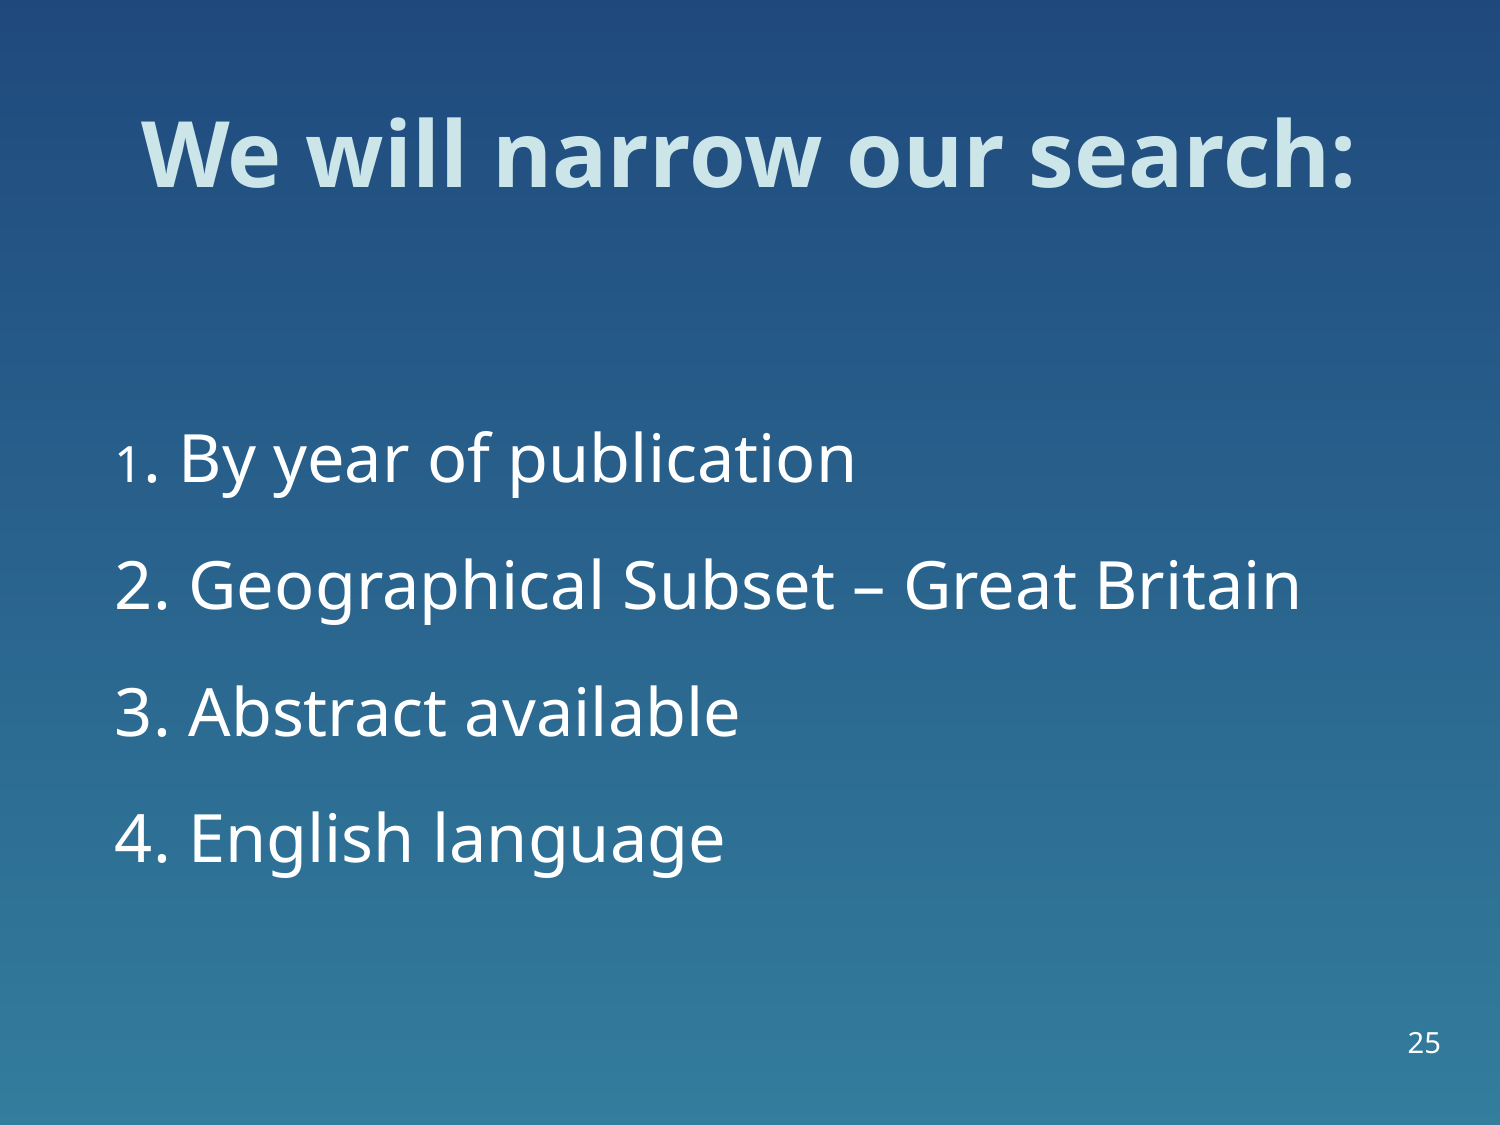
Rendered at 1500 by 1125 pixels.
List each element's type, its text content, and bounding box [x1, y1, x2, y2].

text_box 1. By year of publication 2. Geographical Subset – Great Britain 3. Abstract available 4. English language [100, 408, 1451, 1030]
text_box We will narrow our search: [64, 56, 1415, 245]
slide_number 25 [1128, 1034, 1442, 1065]
